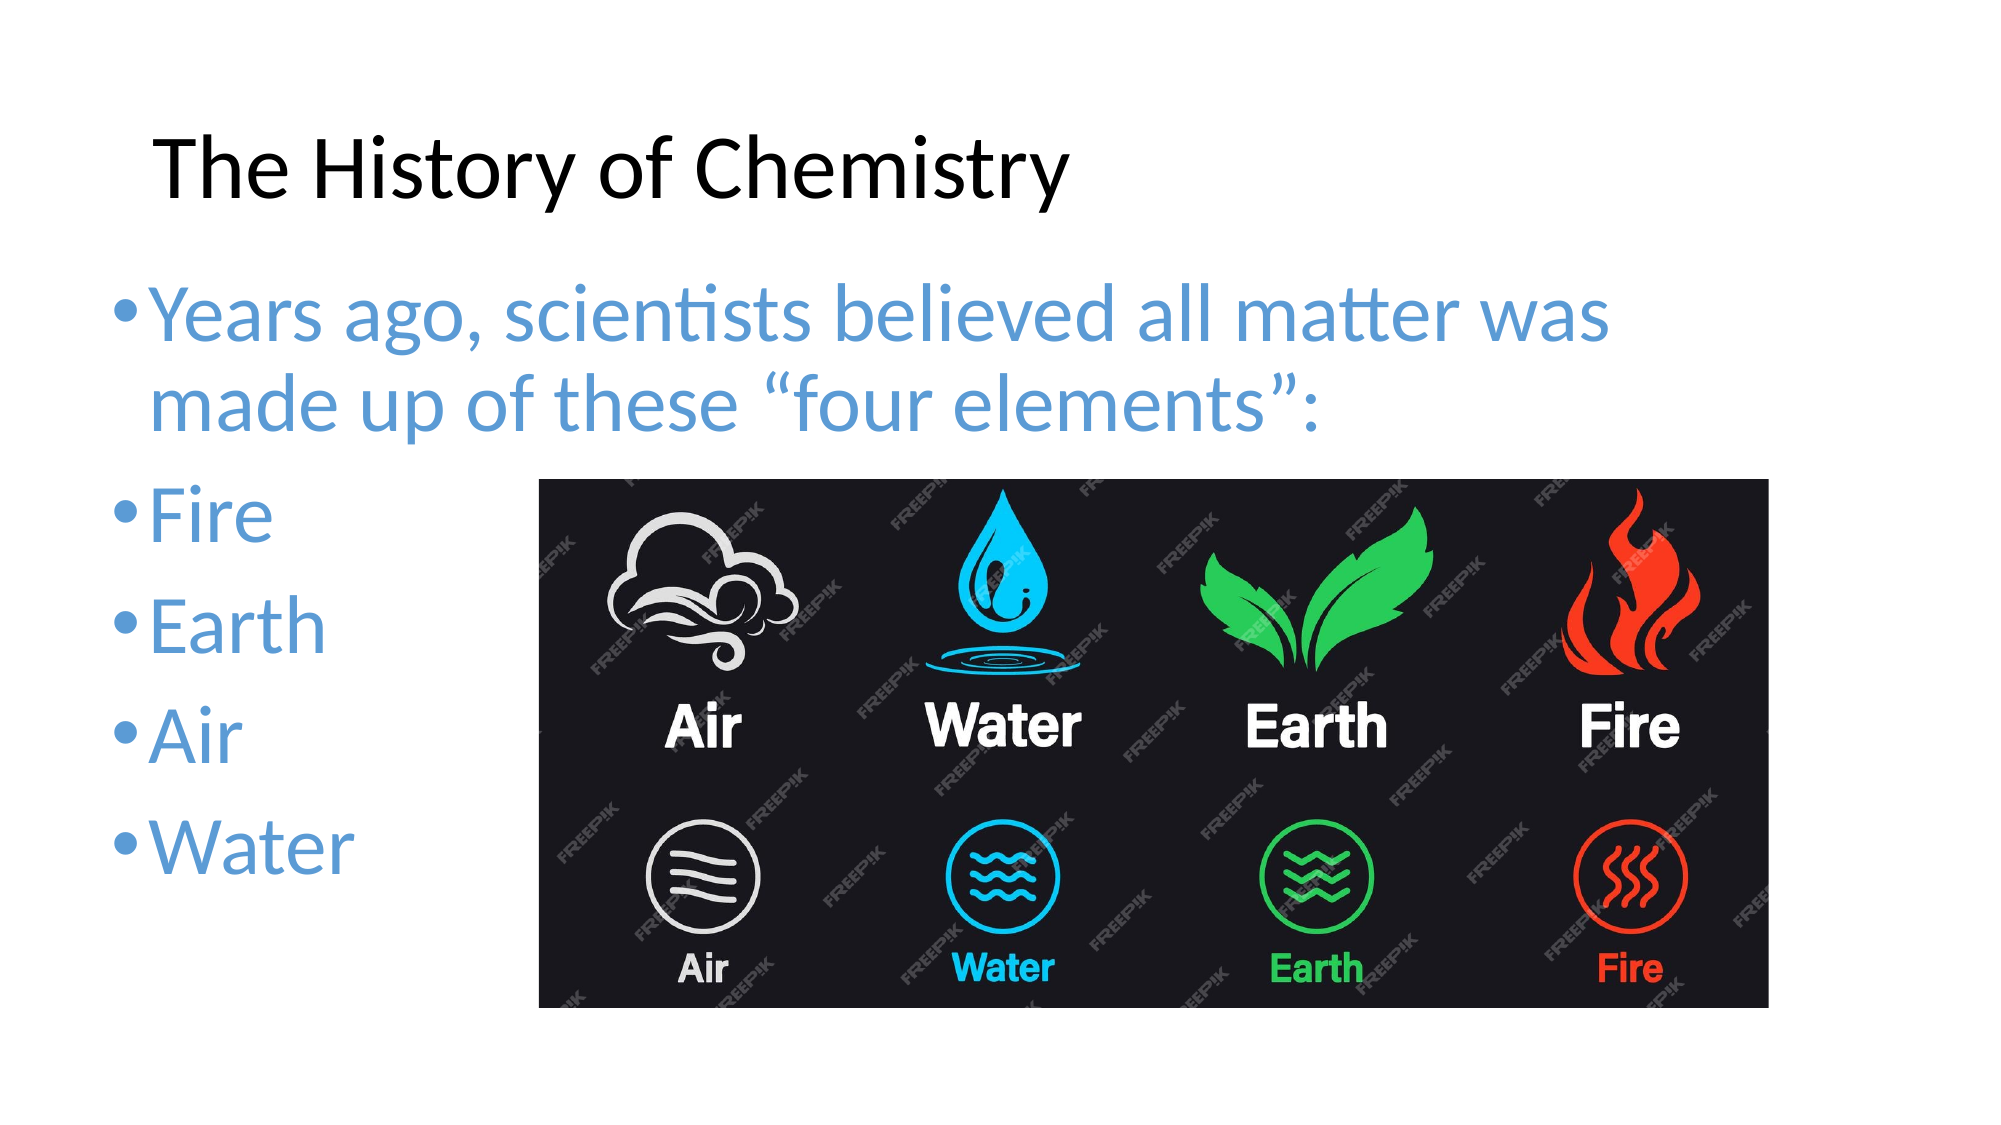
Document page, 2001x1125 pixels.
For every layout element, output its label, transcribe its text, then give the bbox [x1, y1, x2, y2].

picture [538, 479, 1769, 1008]
list Years ago, scientists believed all matter was made up of these “four elements”: Fire Earth Air Water [96, 262, 1675, 1071]
title The History of Chemistry [137, 59, 1863, 278]
